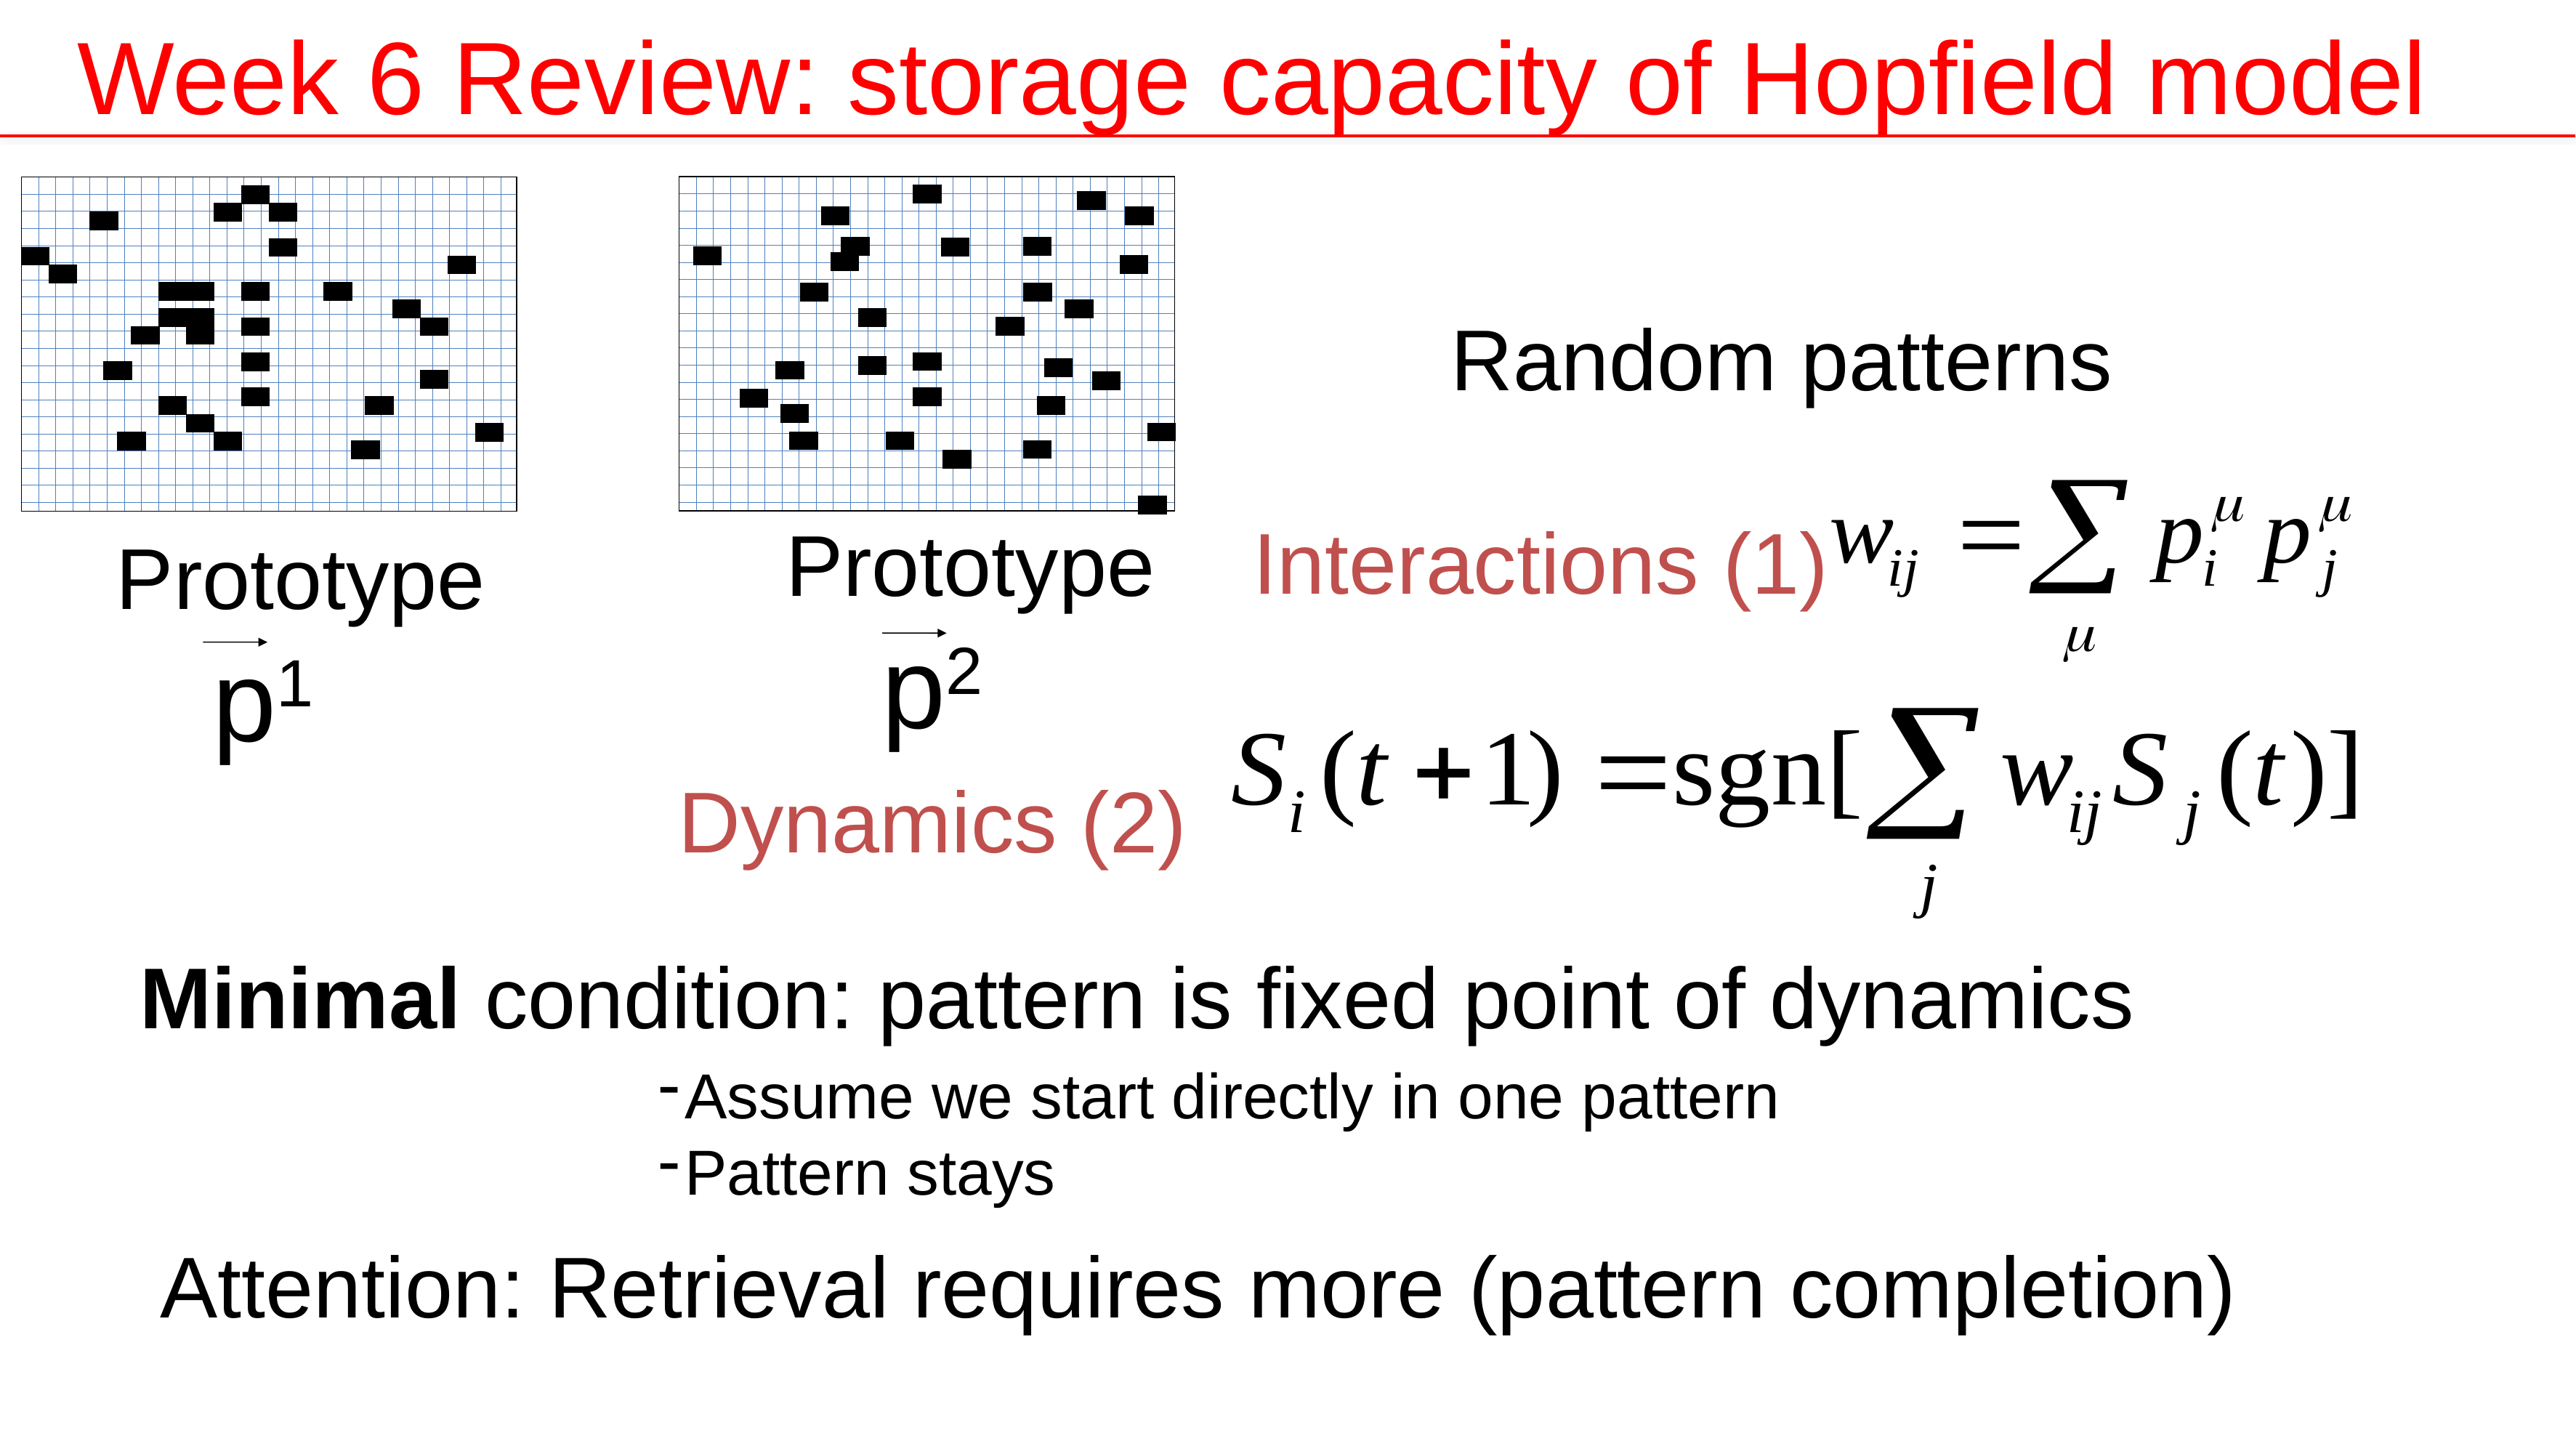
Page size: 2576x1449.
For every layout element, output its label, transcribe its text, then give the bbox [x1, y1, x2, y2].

text_box [821, 207, 849, 225]
text_box [693, 247, 722, 265]
text_box [858, 356, 887, 375]
text_box [1092, 372, 1121, 390]
text_box [996, 317, 1025, 335]
text_box [1024, 440, 1051, 459]
text_box [941, 238, 969, 256]
text_box [1037, 396, 1065, 414]
text_box Week 6 Review: storage capacity of Hopfield model [54, 0, 2452, 133]
text_box [841, 238, 870, 256]
text_box [913, 352, 942, 371]
text_box Interactions (1) [1230, 496, 1809, 623]
text_box [740, 390, 767, 408]
text_box [1077, 191, 1106, 209]
text_box [801, 283, 828, 302]
text_box [882, 629, 947, 638]
text_box Dynamics (2) [655, 754, 1208, 881]
text_box [913, 185, 942, 203]
text_box Minimal condition: pattern is fixed point of dynamics [116, 931, 2159, 1058]
text_box [1024, 238, 1051, 256]
text_box [776, 361, 804, 379]
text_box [1812, 462, 2373, 679]
text_box [913, 387, 942, 405]
text_box Prototype p1 [93, 518, 509, 776]
text_box Assume we start directly in one pattern Pattern stays [636, 1044, 1804, 1219]
text_box Prototype p2 [762, 499, 1179, 754]
text_box [1120, 256, 1148, 274]
text_box [1065, 299, 1093, 318]
text_box Attention: Retrieval requires more (pattern completion) [137, 1219, 2261, 1347]
text_box [831, 252, 859, 270]
text_box Random patterns [1428, 293, 2136, 420]
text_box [1212, 688, 2375, 939]
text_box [21, 177, 517, 512]
text_box [942, 451, 971, 469]
text_box [789, 432, 817, 450]
text_box [1138, 496, 1166, 514]
text_box [1044, 359, 1072, 377]
text_box [679, 177, 1175, 512]
text_box [1147, 423, 1176, 441]
text_box [1024, 283, 1052, 301]
text_box [858, 308, 887, 326]
text_box [780, 404, 808, 422]
text_box [203, 637, 267, 647]
text_box [886, 432, 914, 450]
text_box [1125, 207, 1153, 225]
